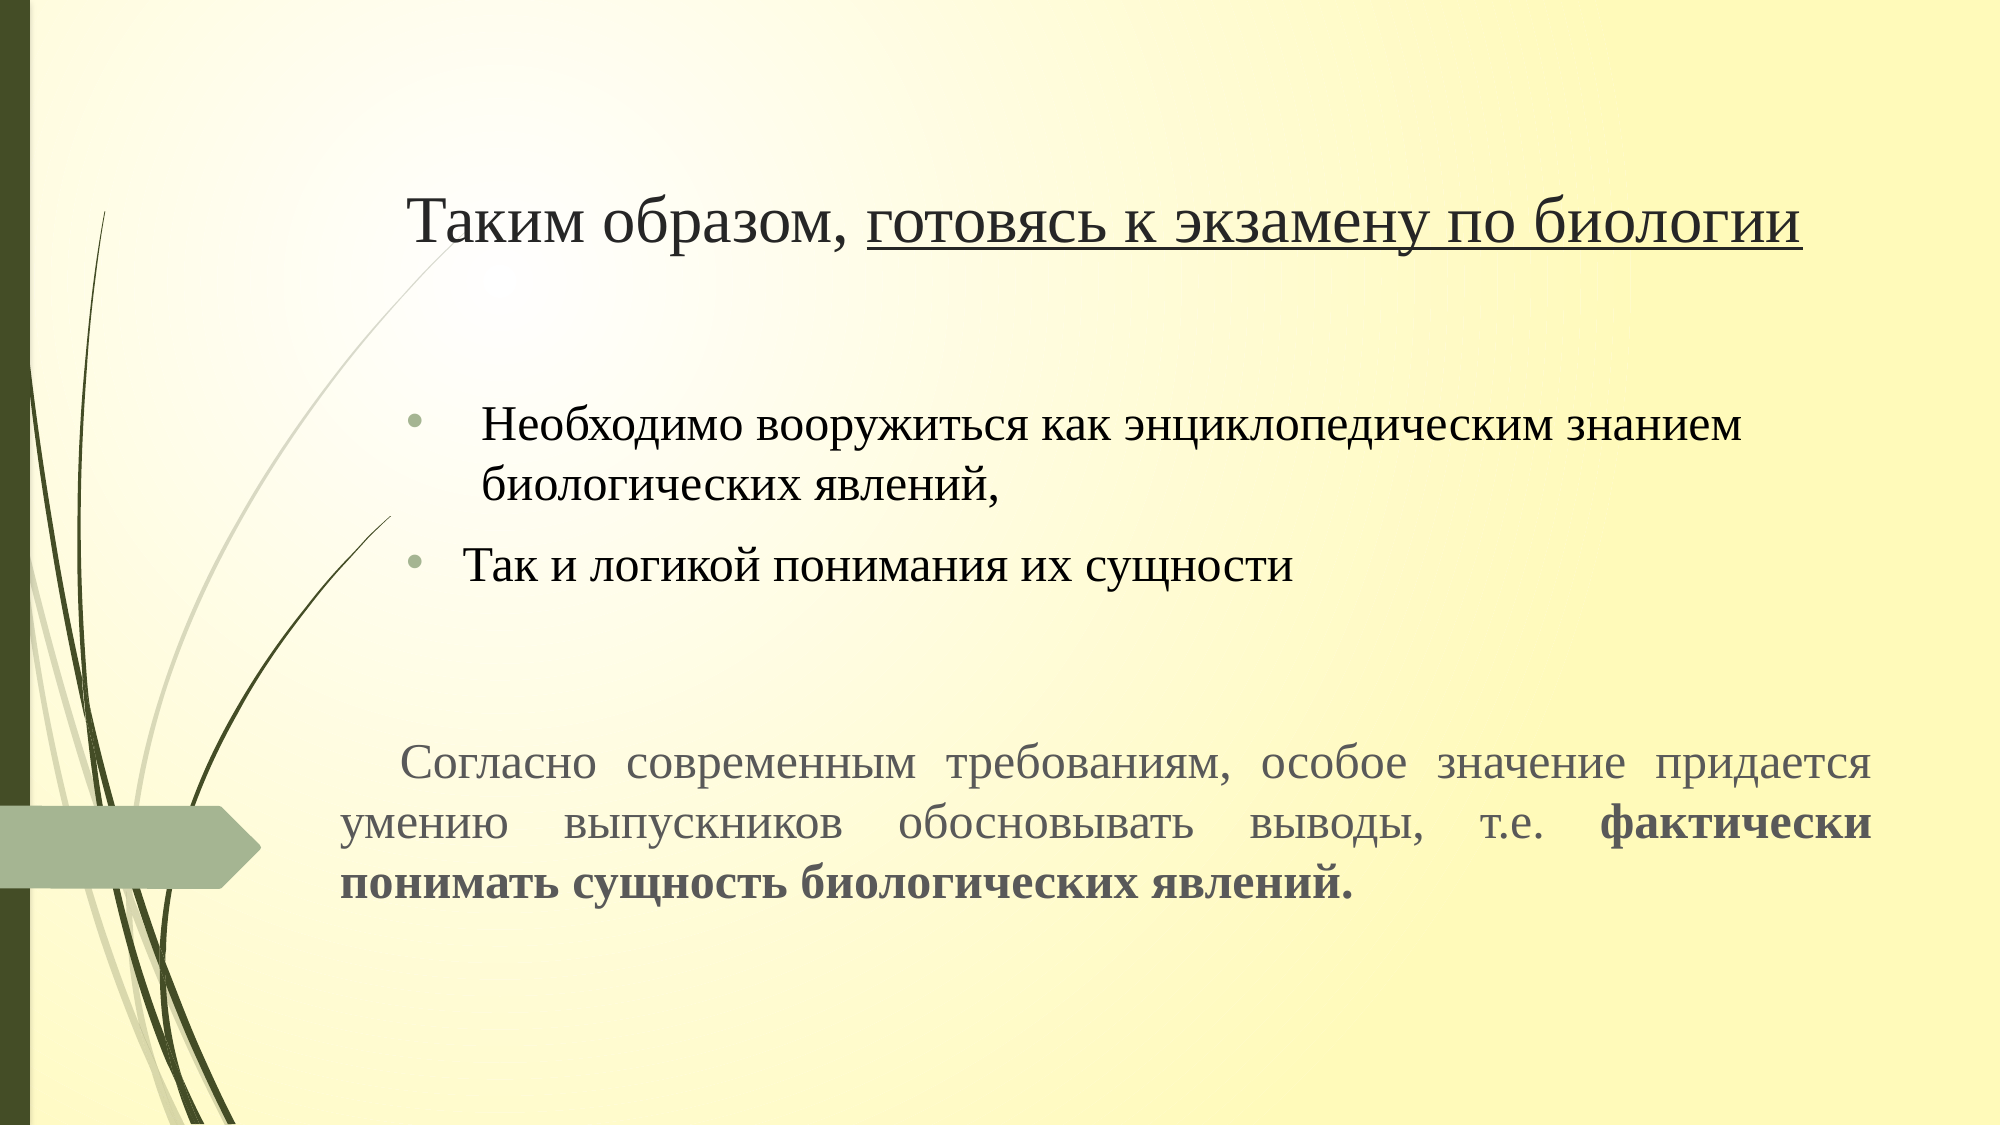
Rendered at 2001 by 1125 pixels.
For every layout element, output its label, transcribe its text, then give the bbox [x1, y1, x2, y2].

title Таким образом, готовясь к экзамену по биологии [391, 85, 1854, 338]
list Необходимо вооружиться как энциклопедическим знанием биологических явлений, Так и логикой понимания их сущности [391, 338, 1854, 599]
list Согласно современным требованиям, особое значение придается умению выпускников обосновывать выводы, т.е. фактически понимать сущность биологических явлений. [268, 720, 1888, 970]
